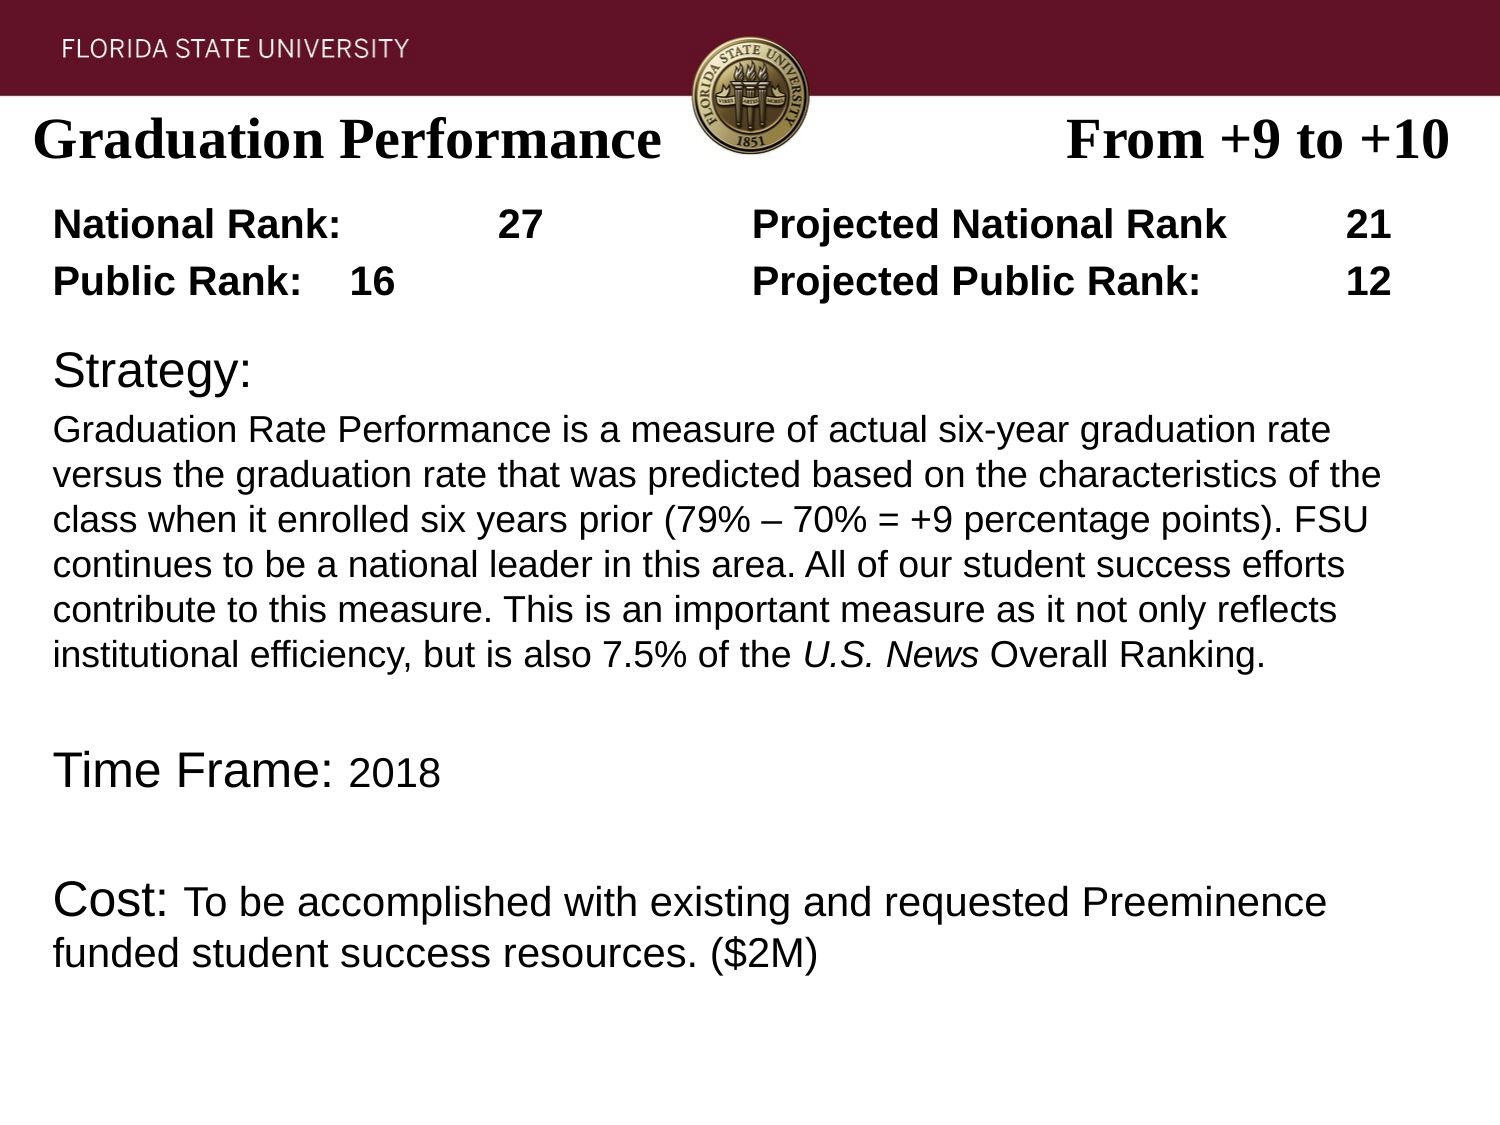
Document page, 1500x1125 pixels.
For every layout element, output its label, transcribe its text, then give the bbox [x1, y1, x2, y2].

title Graduation Performance [17, 91, 711, 179]
picture [0, 0, 1500, 1125]
list Strategy: Graduation Rate Performance is a measure of actual six-year graduation rate versus the graduation rate that was predicted based on the characteristics of the class when it enrolled six years prior (79% – 70% = +9 percentage points). FSU continues to be a national leader in this area. All of our student success efforts contribute to this measure. This is an important measure as it not only reflects institutional efficiency, but is also 7.5% of the U.S. News Overall Ranking. Time Frame: 2018 Cost: To be accomplished with existing and requested Preeminence funded student success resources. ($2M) [37, 330, 1466, 1083]
text_box From +9 to +10 [814, 91, 1467, 179]
list National Rank: 27 Public Rank: 16 Projected National Rank 21 Projected Public Rank: 12 [37, 189, 1466, 320]
